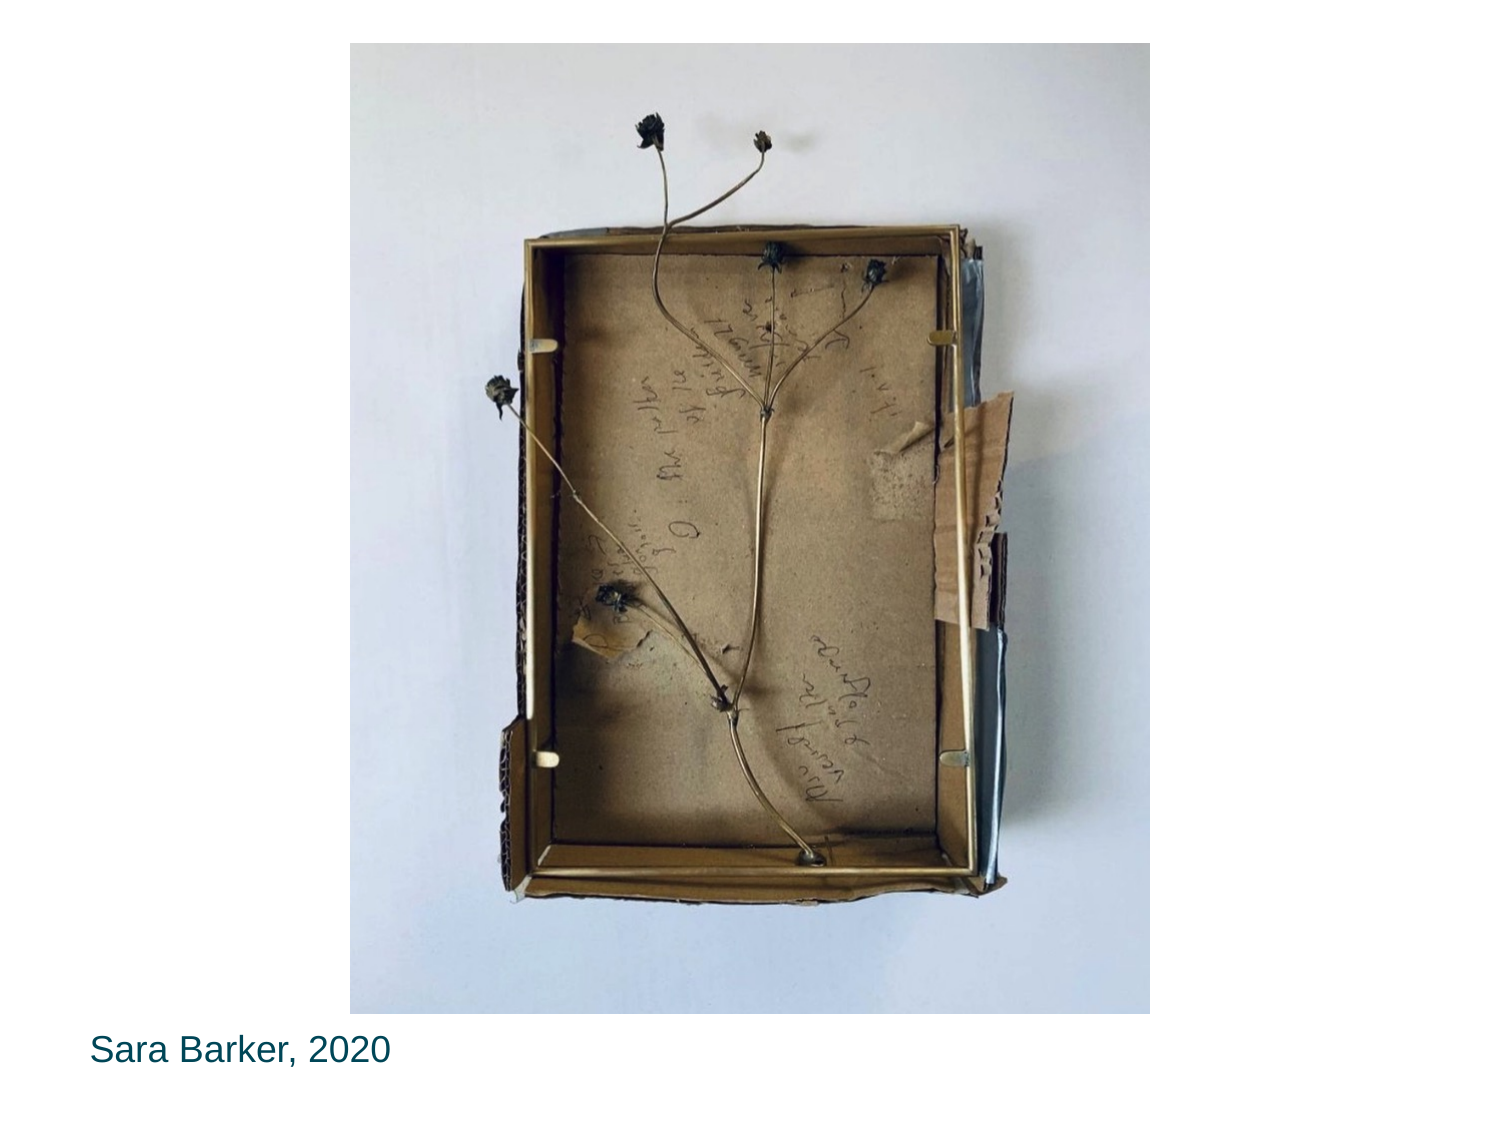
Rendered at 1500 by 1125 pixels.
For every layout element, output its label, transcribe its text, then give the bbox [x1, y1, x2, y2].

text_box Sara Barker, 2020 [74, 947, 825, 1078]
picture [350, 43, 1150, 1014]
